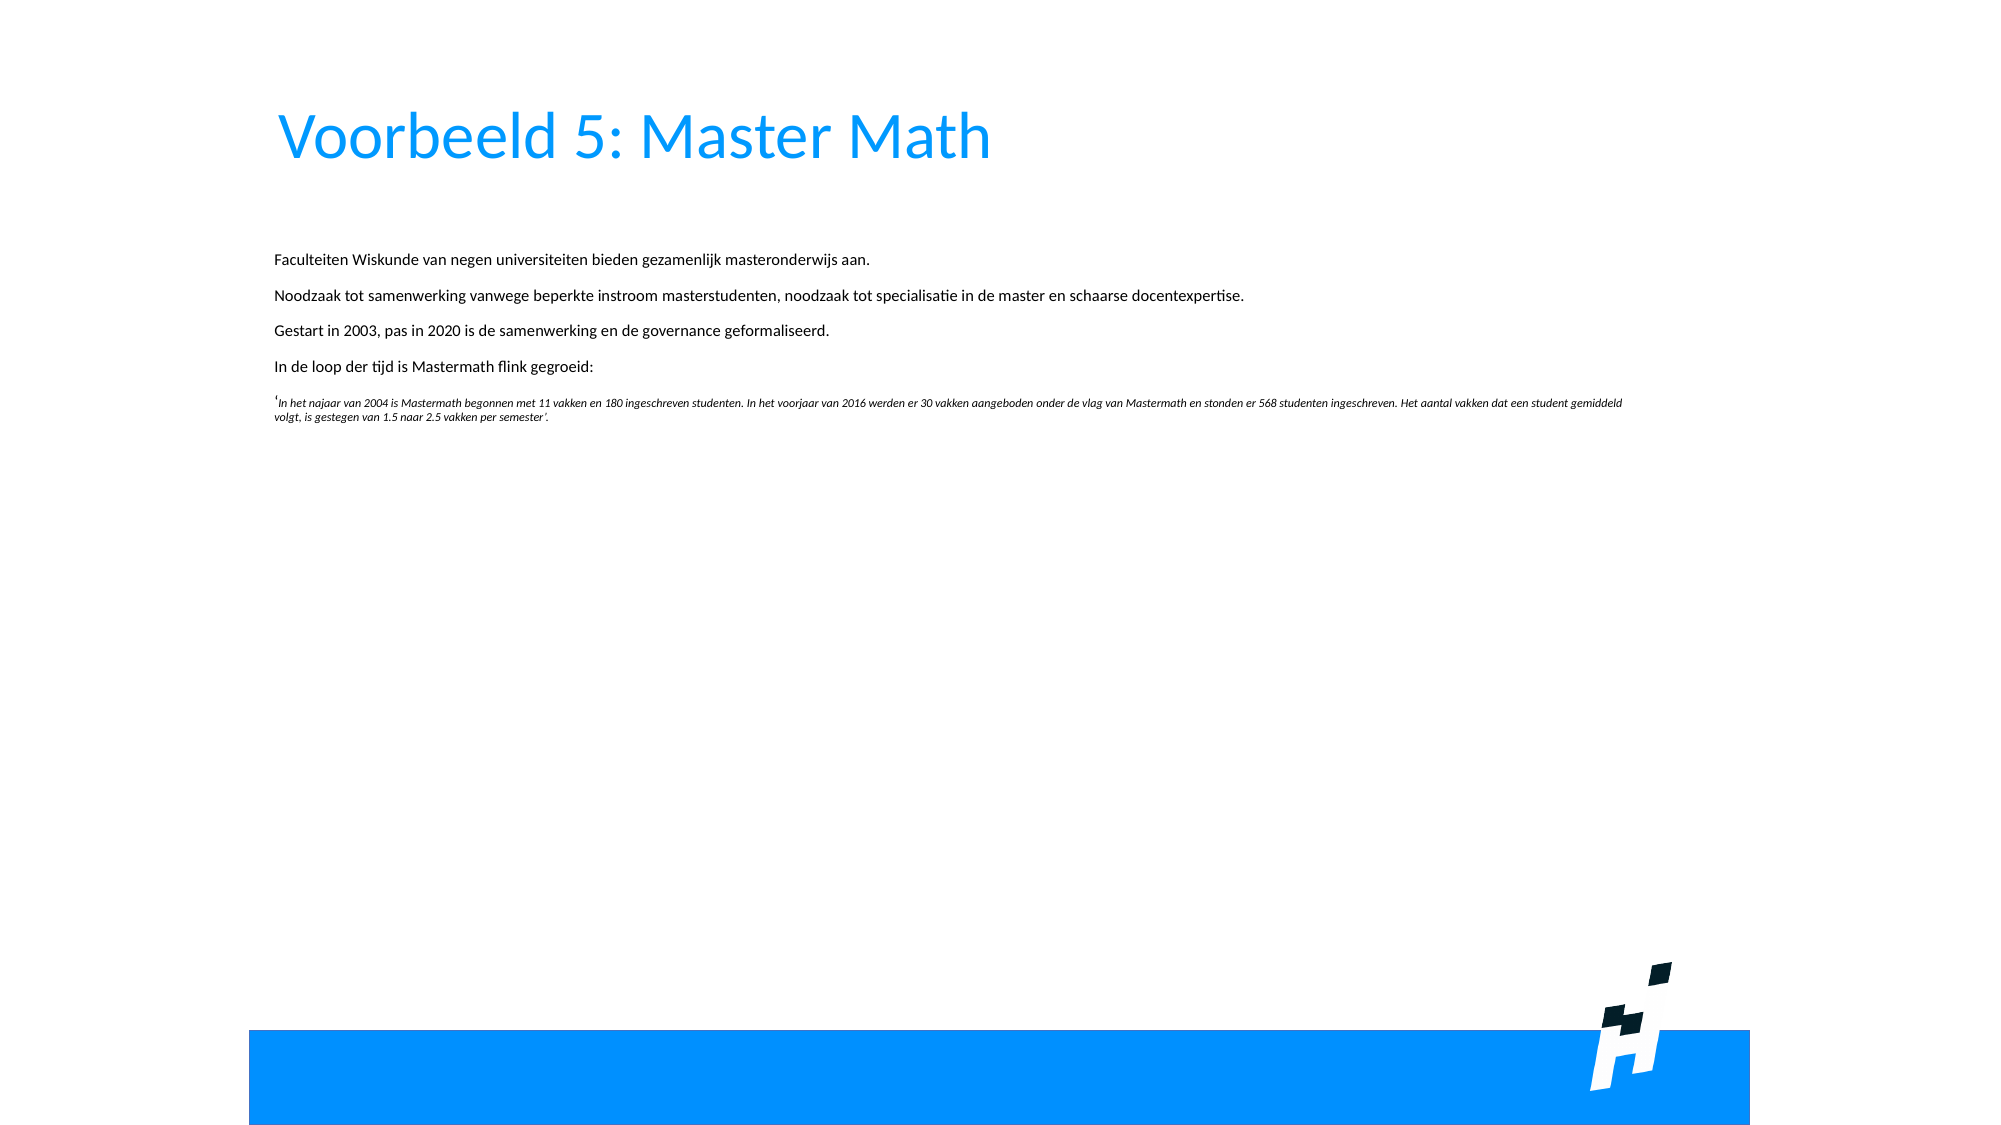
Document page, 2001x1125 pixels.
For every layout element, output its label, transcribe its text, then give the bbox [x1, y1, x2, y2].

picture [1547, 933, 1709, 1123]
text_box [249, 1030, 1750, 1125]
text_box Voorbeeld 5: Master Math [263, 84, 1024, 180]
title Faculteiten Wiskunde van negen universiteiten bieden gezamenlijk masteronderwijs aan. Noodzaak tot samenwerking vanwege beperkte instroom masterstudenten, noodzaak tot specialisatie in de master en schaarse docentexpertise. Gestart in 2003, pas in 2020 is de samenwerking en de governance geformaliseerd. In de loop der tijd is Mastermath flink gegroeid: ‘In het najaar van 2004 is Mastermath begonnen met 11 vakken en 180 ingeschreven studenten. In het voorjaar van 2016 werden er 30 vakken aangeboden onder de vlag van Mastermath en stonden er 568 studenten ingeschreven. Het aantal vakken dat een student gemiddeld volgt, is gestegen van 1.5 naar 2.5 vakken per semester’. [259, 244, 1652, 850]
